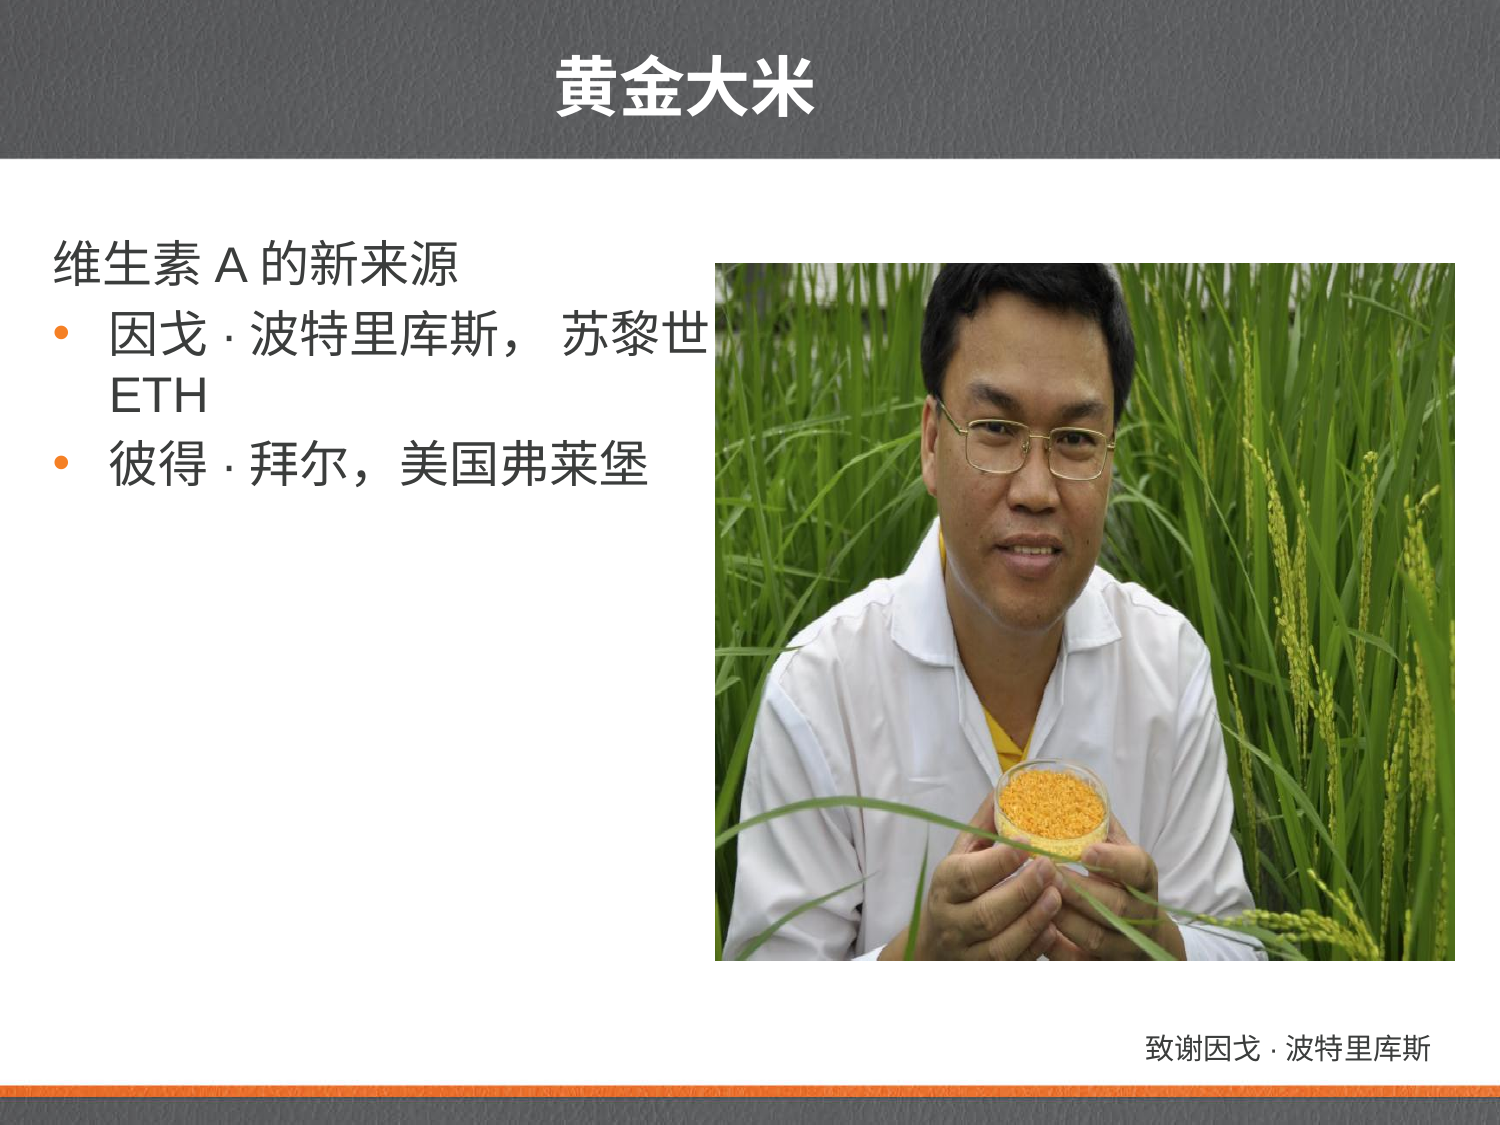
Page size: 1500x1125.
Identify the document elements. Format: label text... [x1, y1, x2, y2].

title 黄金大米 [538, 37, 1000, 132]
text_box 致谢因戈·波特里库斯 [1130, 1023, 1500, 1074]
picture [0, 0, 1500, 1125]
list 维生素A的新来源 因戈·波特里库斯， 苏黎世 ETH 彼得·拜尔，美国弗莱堡 [37, 224, 750, 913]
